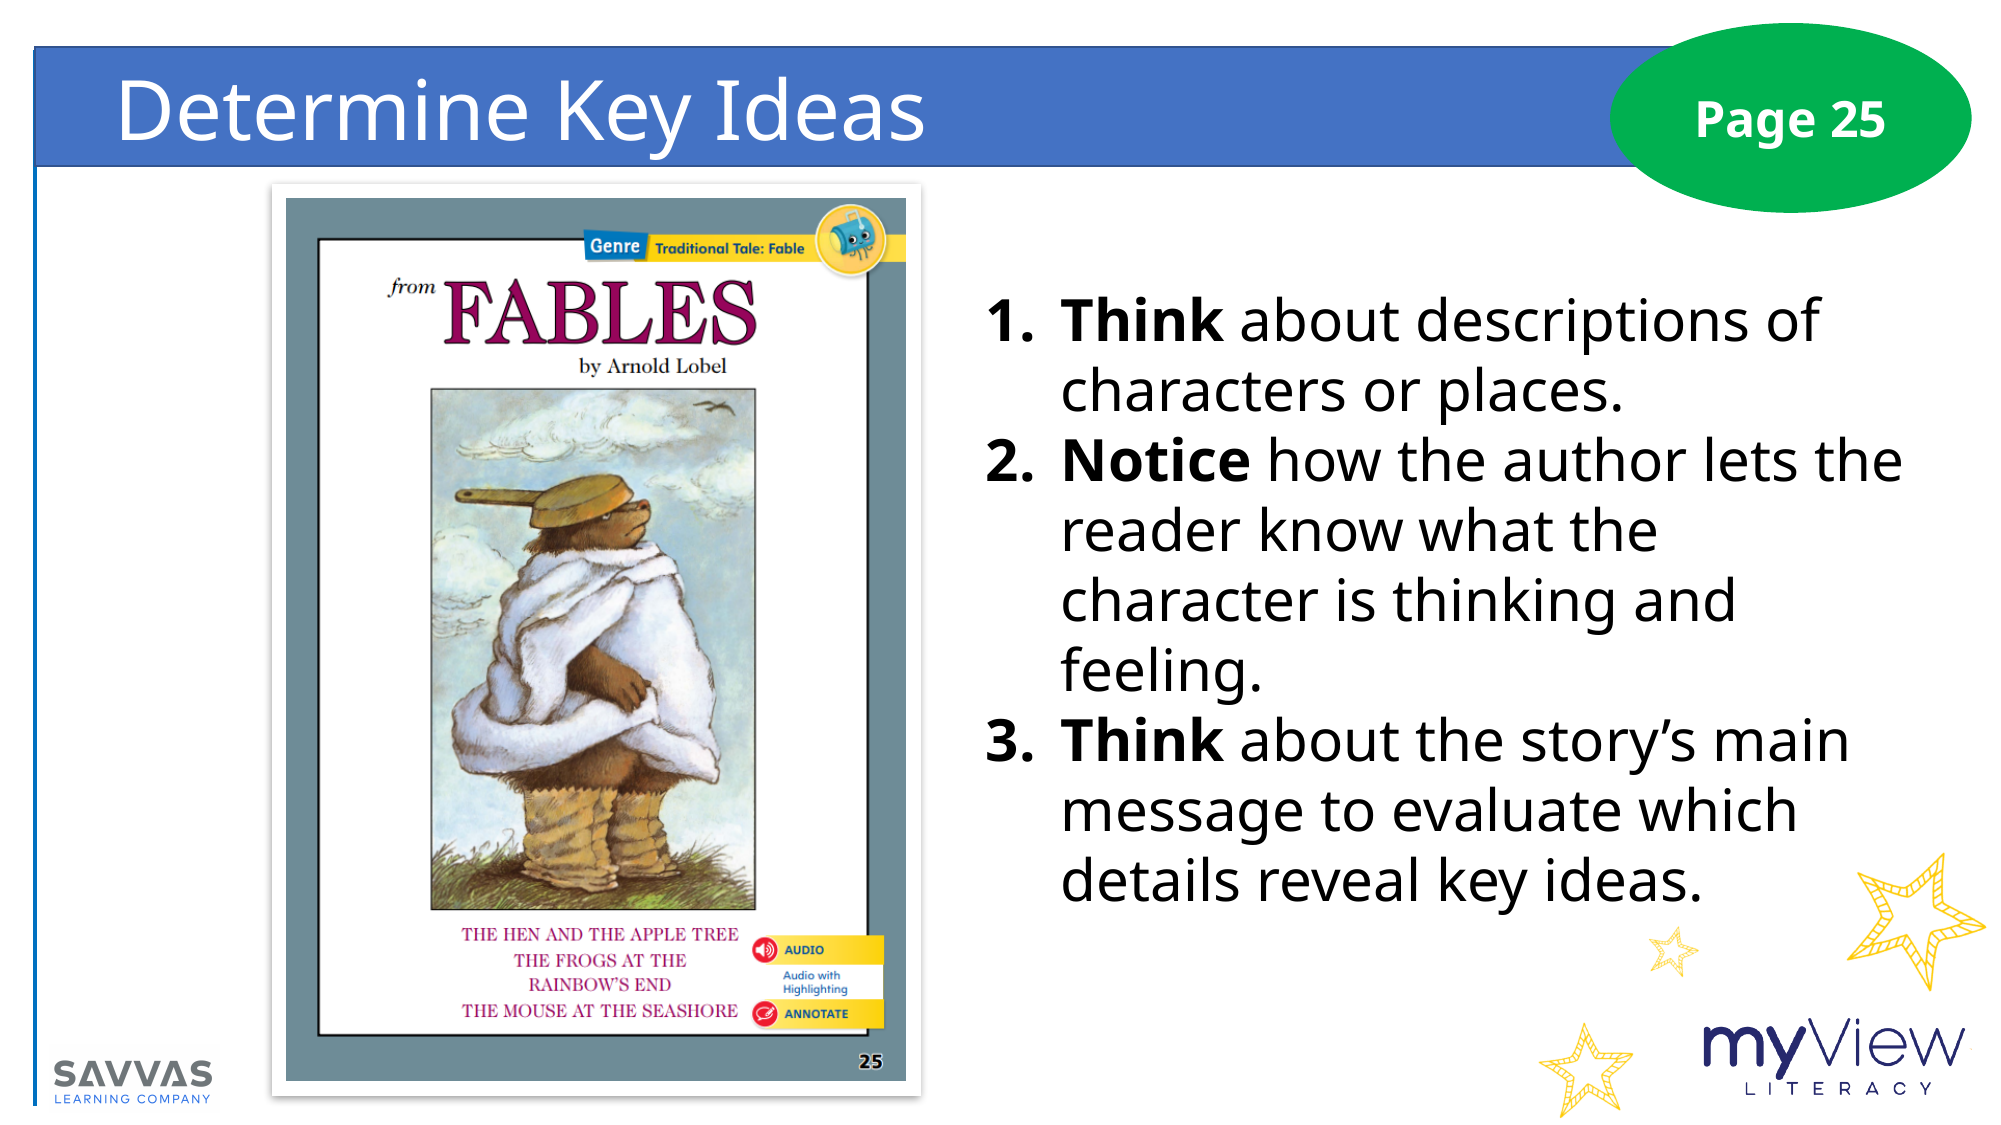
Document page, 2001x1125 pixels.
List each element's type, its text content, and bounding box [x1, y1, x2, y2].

picture [1509, 832, 2000, 1125]
picture [48, 1043, 220, 1113]
text_box Determine Key Ideas [34, 46, 1670, 167]
text_box Page 25 [1610, 23, 1972, 213]
picture [285, 197, 907, 1082]
text_box Think about descriptions of characters or places. Notice how the author lets the reader know what the character is thinking and feeling. Think about the story’s main message to evaluate which details reveal key ideas. [926, 275, 1944, 921]
